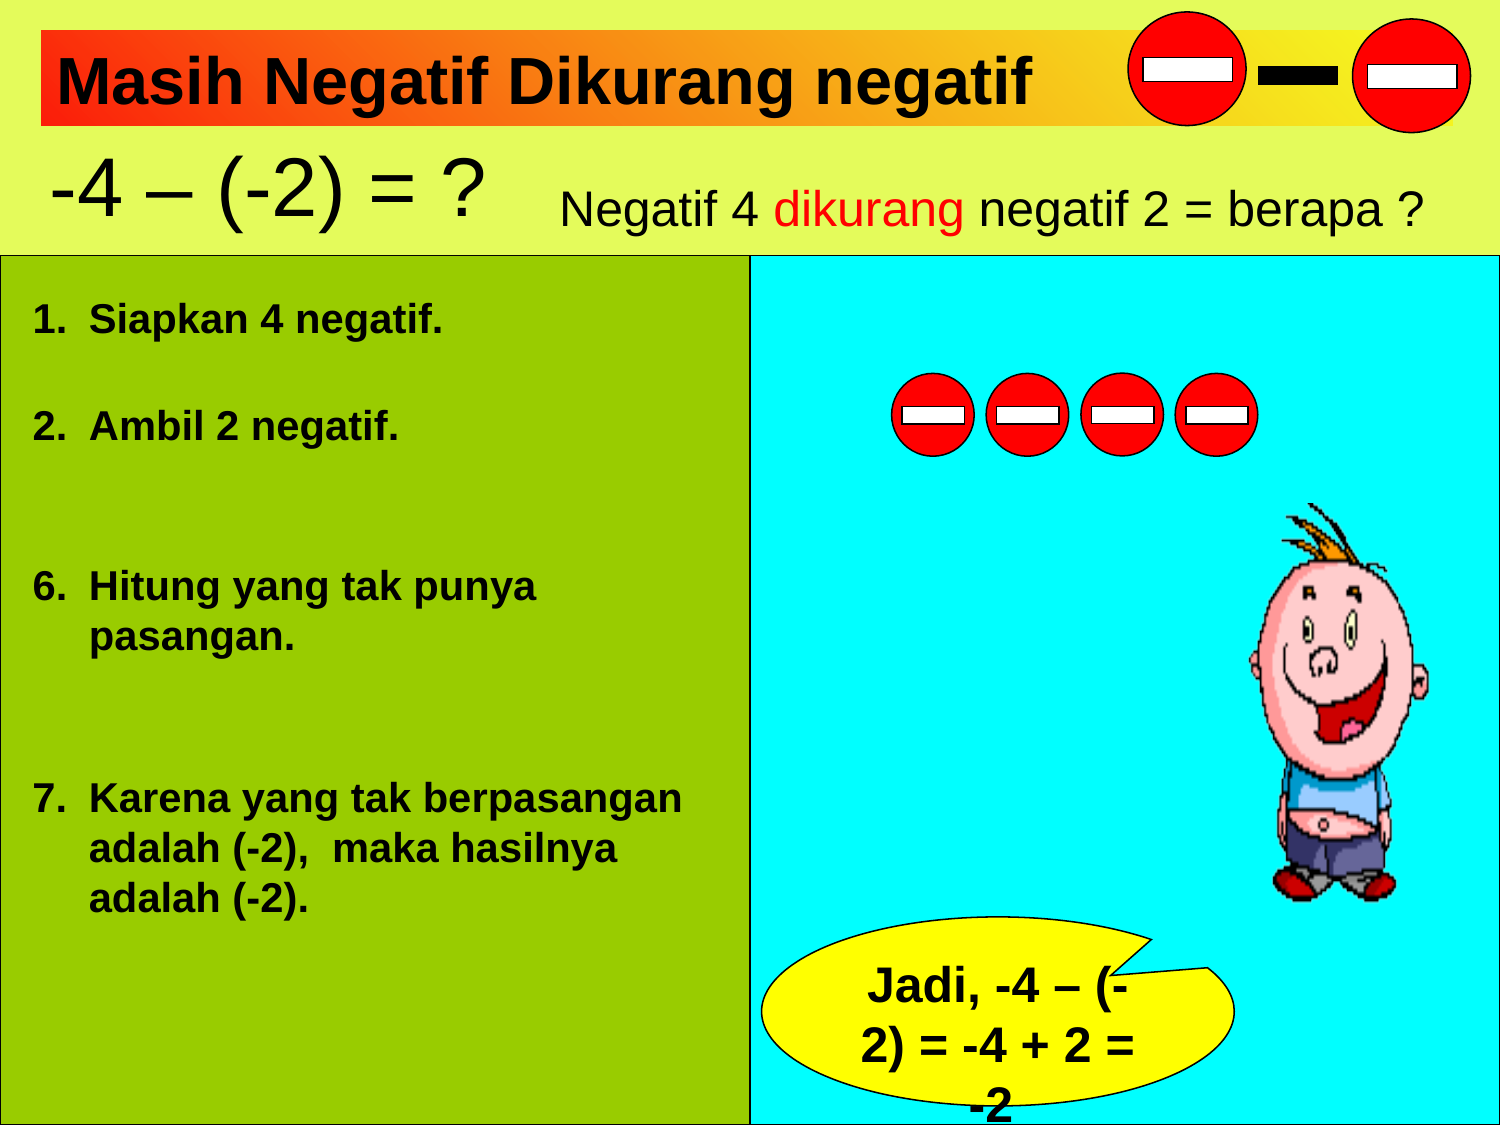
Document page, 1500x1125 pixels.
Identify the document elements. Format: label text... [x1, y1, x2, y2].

text_box Karena yang tak berpasangan adalah (-2), maka hasilnya adalah (-2). [17, 763, 762, 929]
text_box [750, 255, 1500, 1125]
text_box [1174, 373, 1258, 457]
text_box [1127, 11, 1247, 126]
text_box Ambil 2 negatif. [17, 391, 739, 457]
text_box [1080, 372, 1164, 457]
text_box Masih Negatif Dikurang negatif [1251, 30, 1347, 126]
text_box [0, 255, 750, 1125]
text_box Masih Negatif Dikurang negatif [41, 30, 1122, 126]
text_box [1352, 18, 1471, 133]
text_box Negatif 4 dikurang negatif 2 = berapa ? [502, 168, 1483, 244]
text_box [891, 373, 975, 457]
text_box Hitung yang tak punya pasangan. [17, 550, 739, 666]
picture [1210, 503, 1448, 917]
text_box Siapkan 4 negatif. [17, 284, 692, 350]
text_box Jadi, -4 – (-2) = -4 + 2 = -2 [761, 916, 1235, 1106]
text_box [985, 373, 1069, 457]
text_box -4 – (-2) = ? [0, 125, 514, 241]
